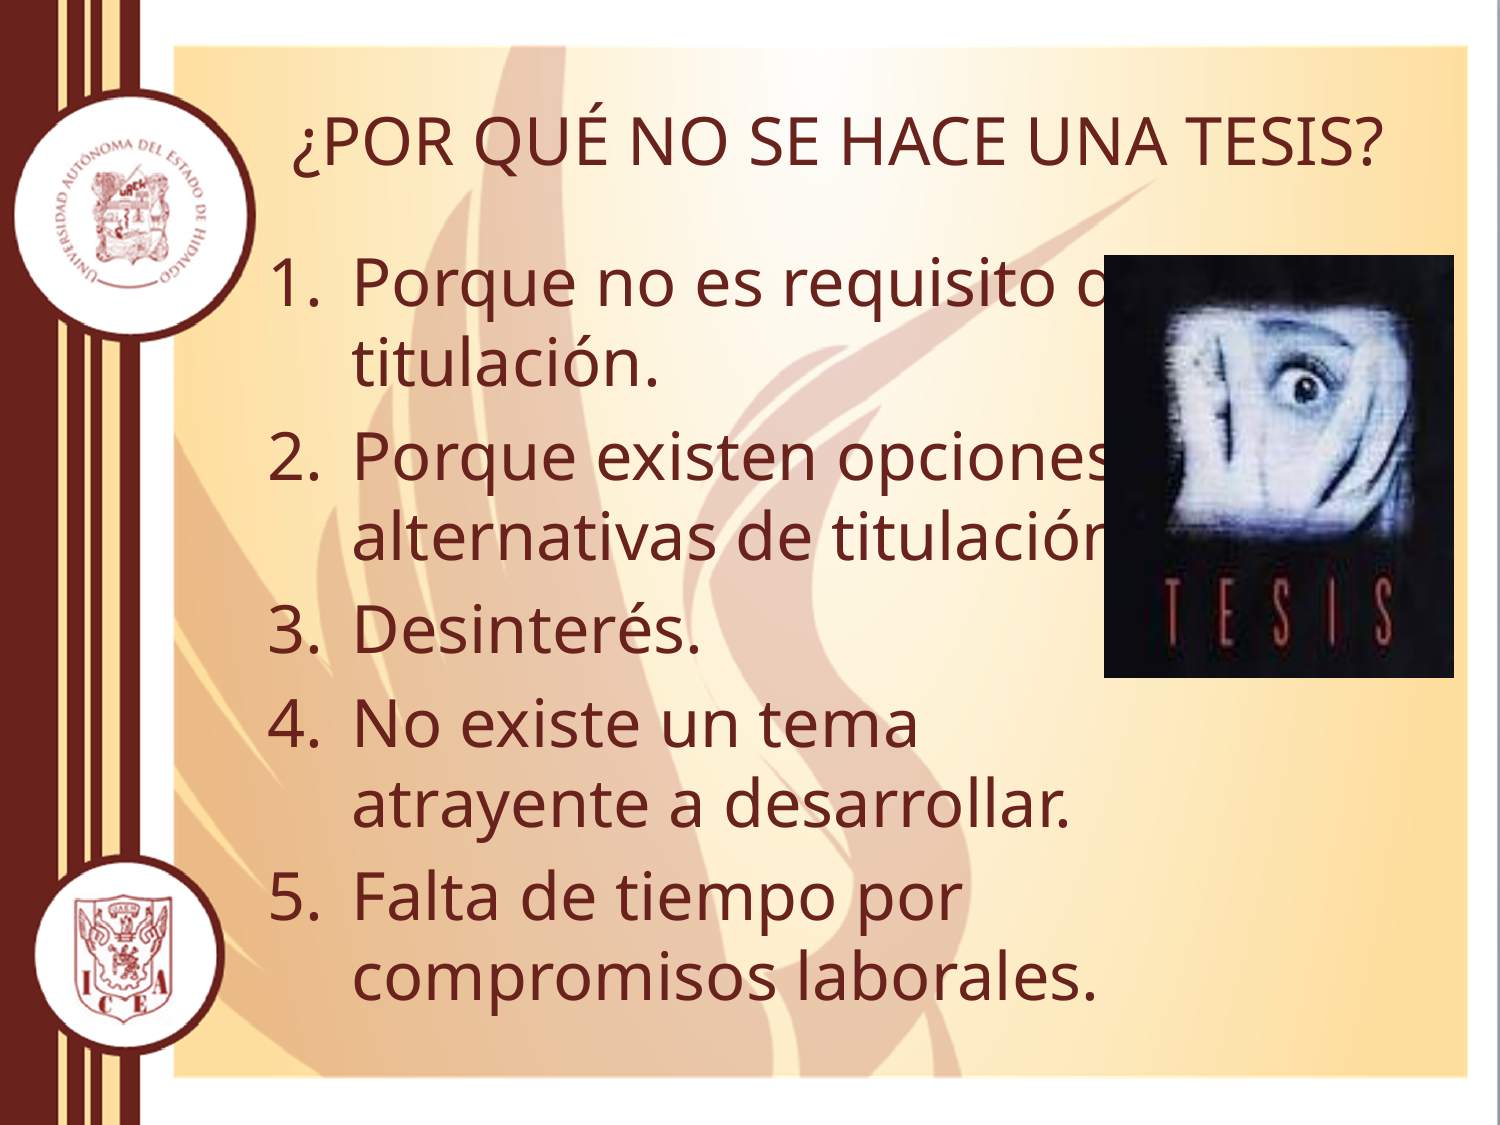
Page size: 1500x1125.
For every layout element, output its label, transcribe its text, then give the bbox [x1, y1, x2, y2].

picture [0, 0, 1500, 1125]
title ¿POR QUÉ NO SE HACE UNA TESIS? [277, 45, 1425, 233]
list Porque no es requisito de titulación. Porque existen opciones alternativas de titulación. Desinterés. No existe un tema atrayente a desarrollar. Falta de tiempo por compromisos laborales. [252, 232, 1176, 1059]
